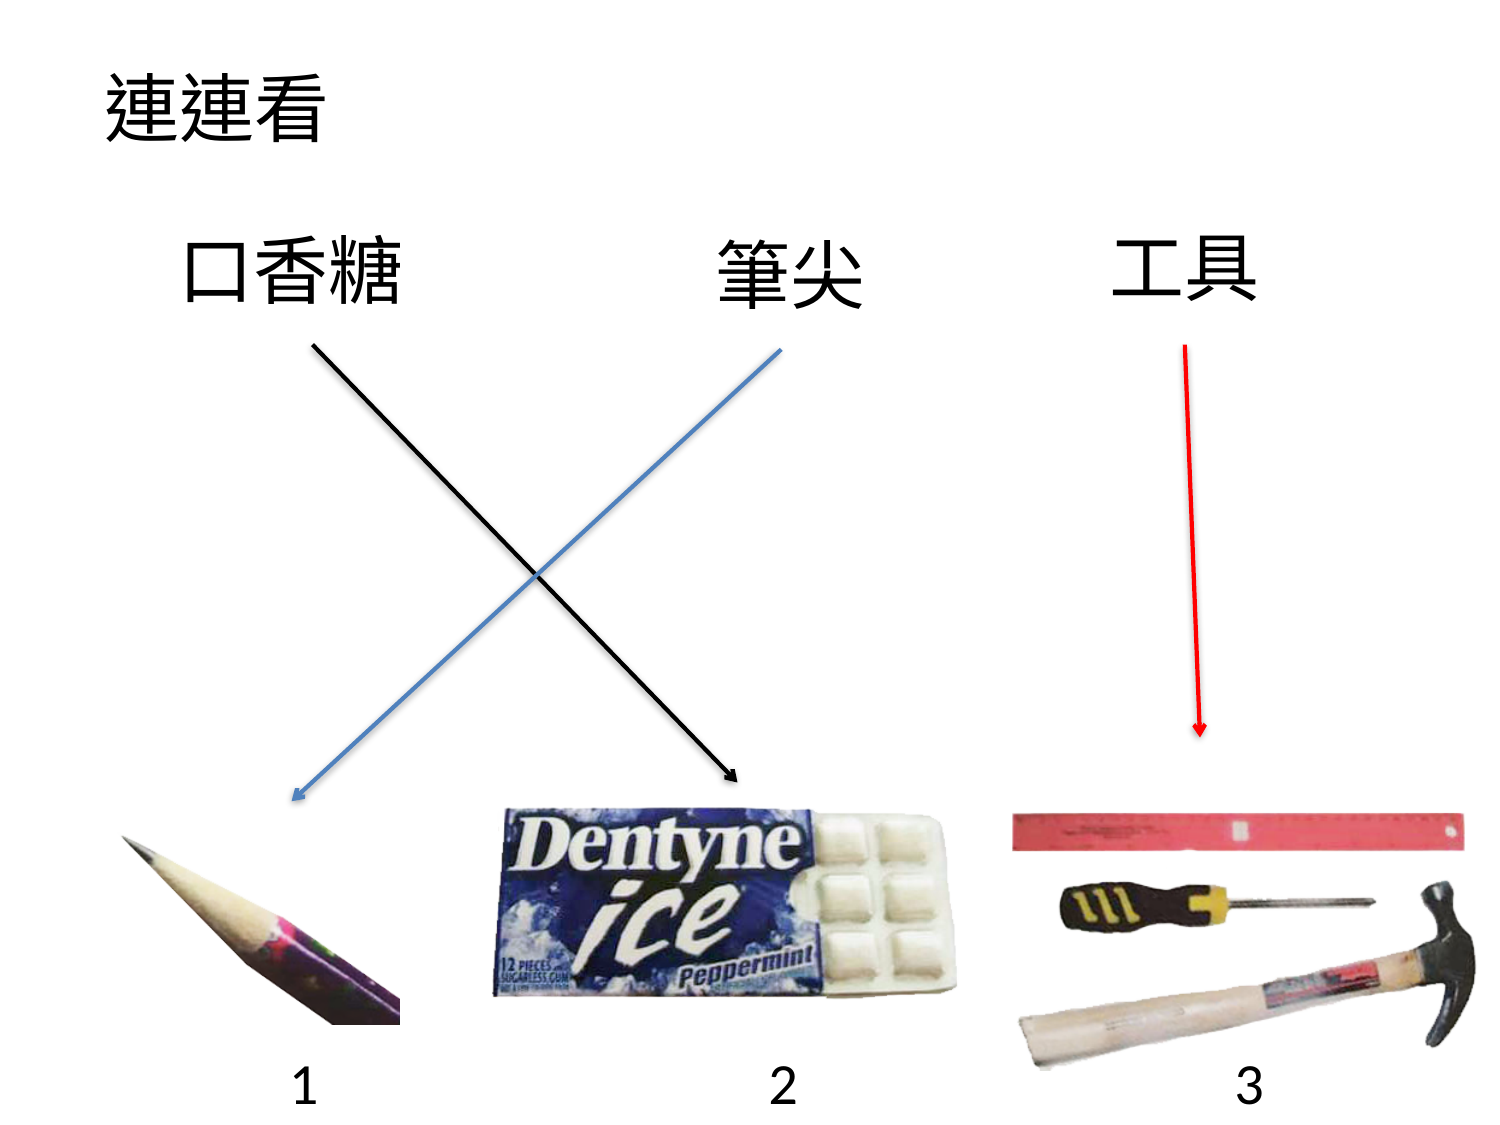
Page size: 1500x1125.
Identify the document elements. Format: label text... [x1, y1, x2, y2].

text_box 口香糖 [164, 216, 419, 322]
picture [491, 804, 963, 1002]
picture [88, 801, 400, 1025]
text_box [1184, 344, 1201, 738]
text_box 工具 [1094, 213, 1275, 318]
text_box 連連看 [89, 54, 345, 160]
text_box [291, 349, 782, 802]
picture [999, 809, 1485, 1071]
text_box 筆尖 [700, 221, 881, 327]
text_box 1 2 3 [273, 1039, 1280, 1124]
